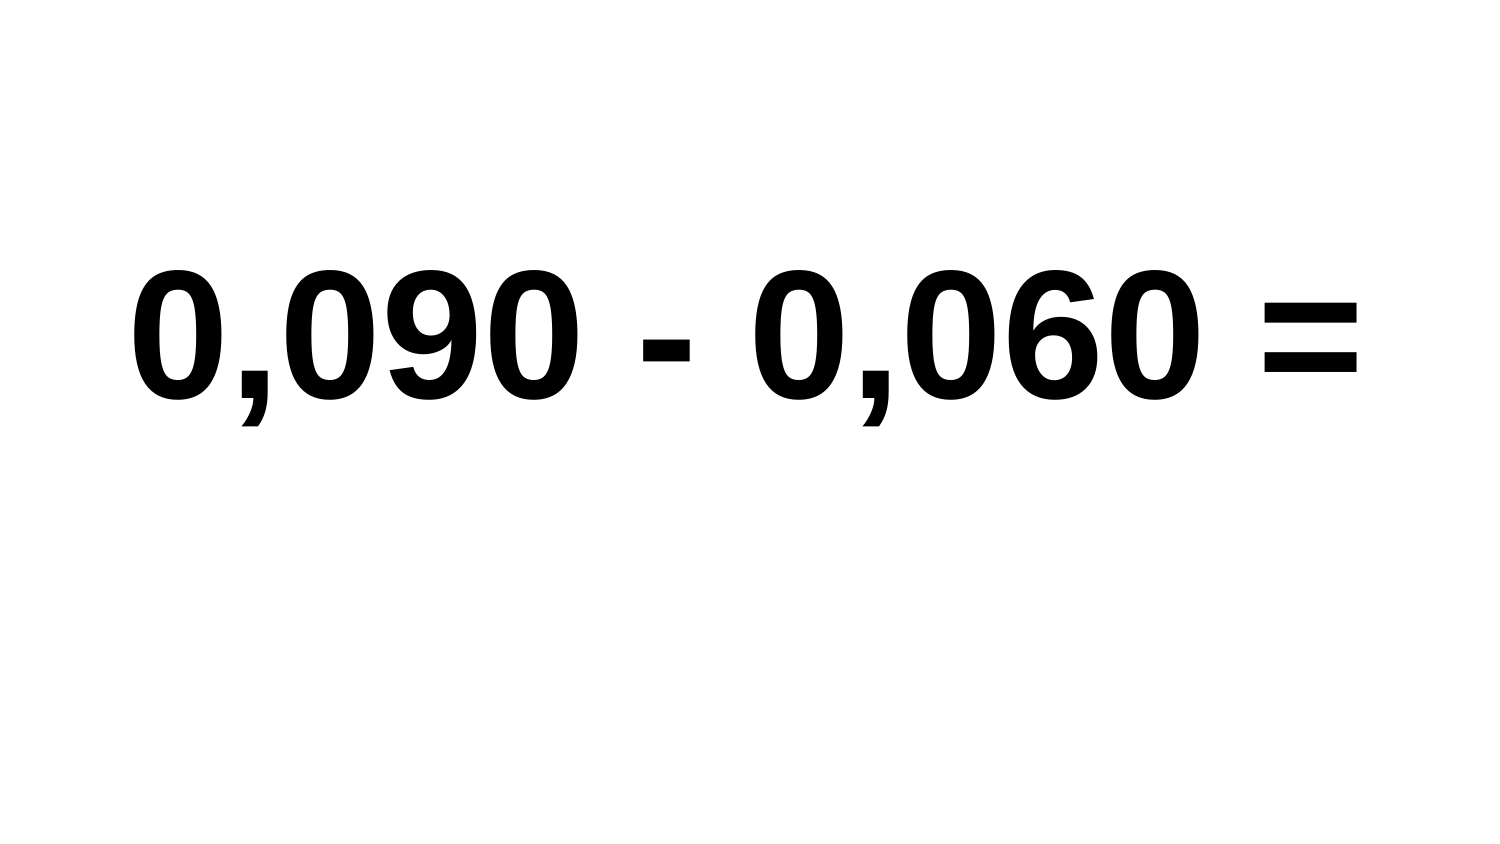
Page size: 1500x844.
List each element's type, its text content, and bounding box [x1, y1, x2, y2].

text_box 0,090 - 0,060 = [112, 259, 1388, 450]
